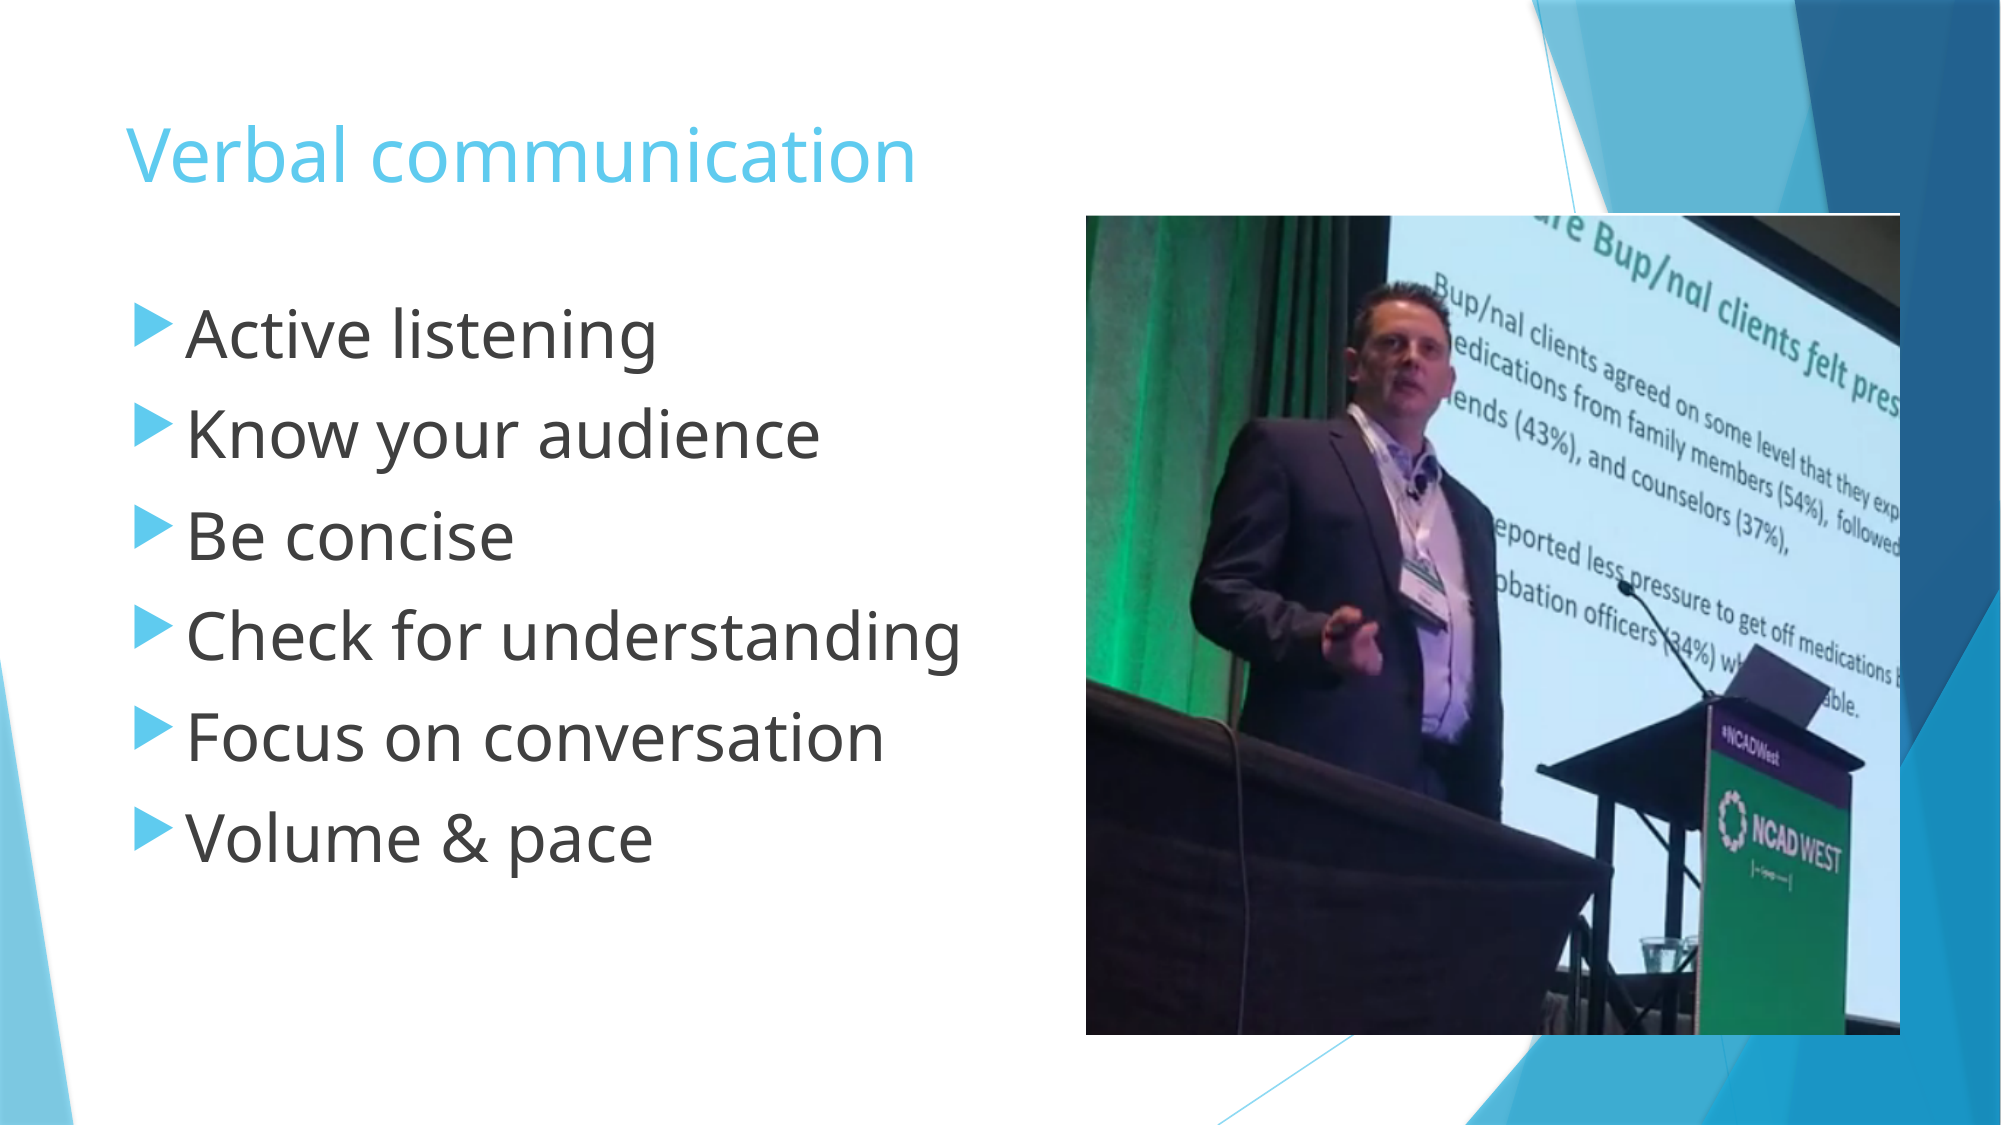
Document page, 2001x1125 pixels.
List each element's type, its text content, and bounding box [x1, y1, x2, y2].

picture [1086, 212, 1900, 1035]
list Active listening Know your audience Be concise Check for understanding Focus on conversation Volume & pace [114, 283, 1020, 1063]
title Verbal communication [111, 99, 1522, 317]
